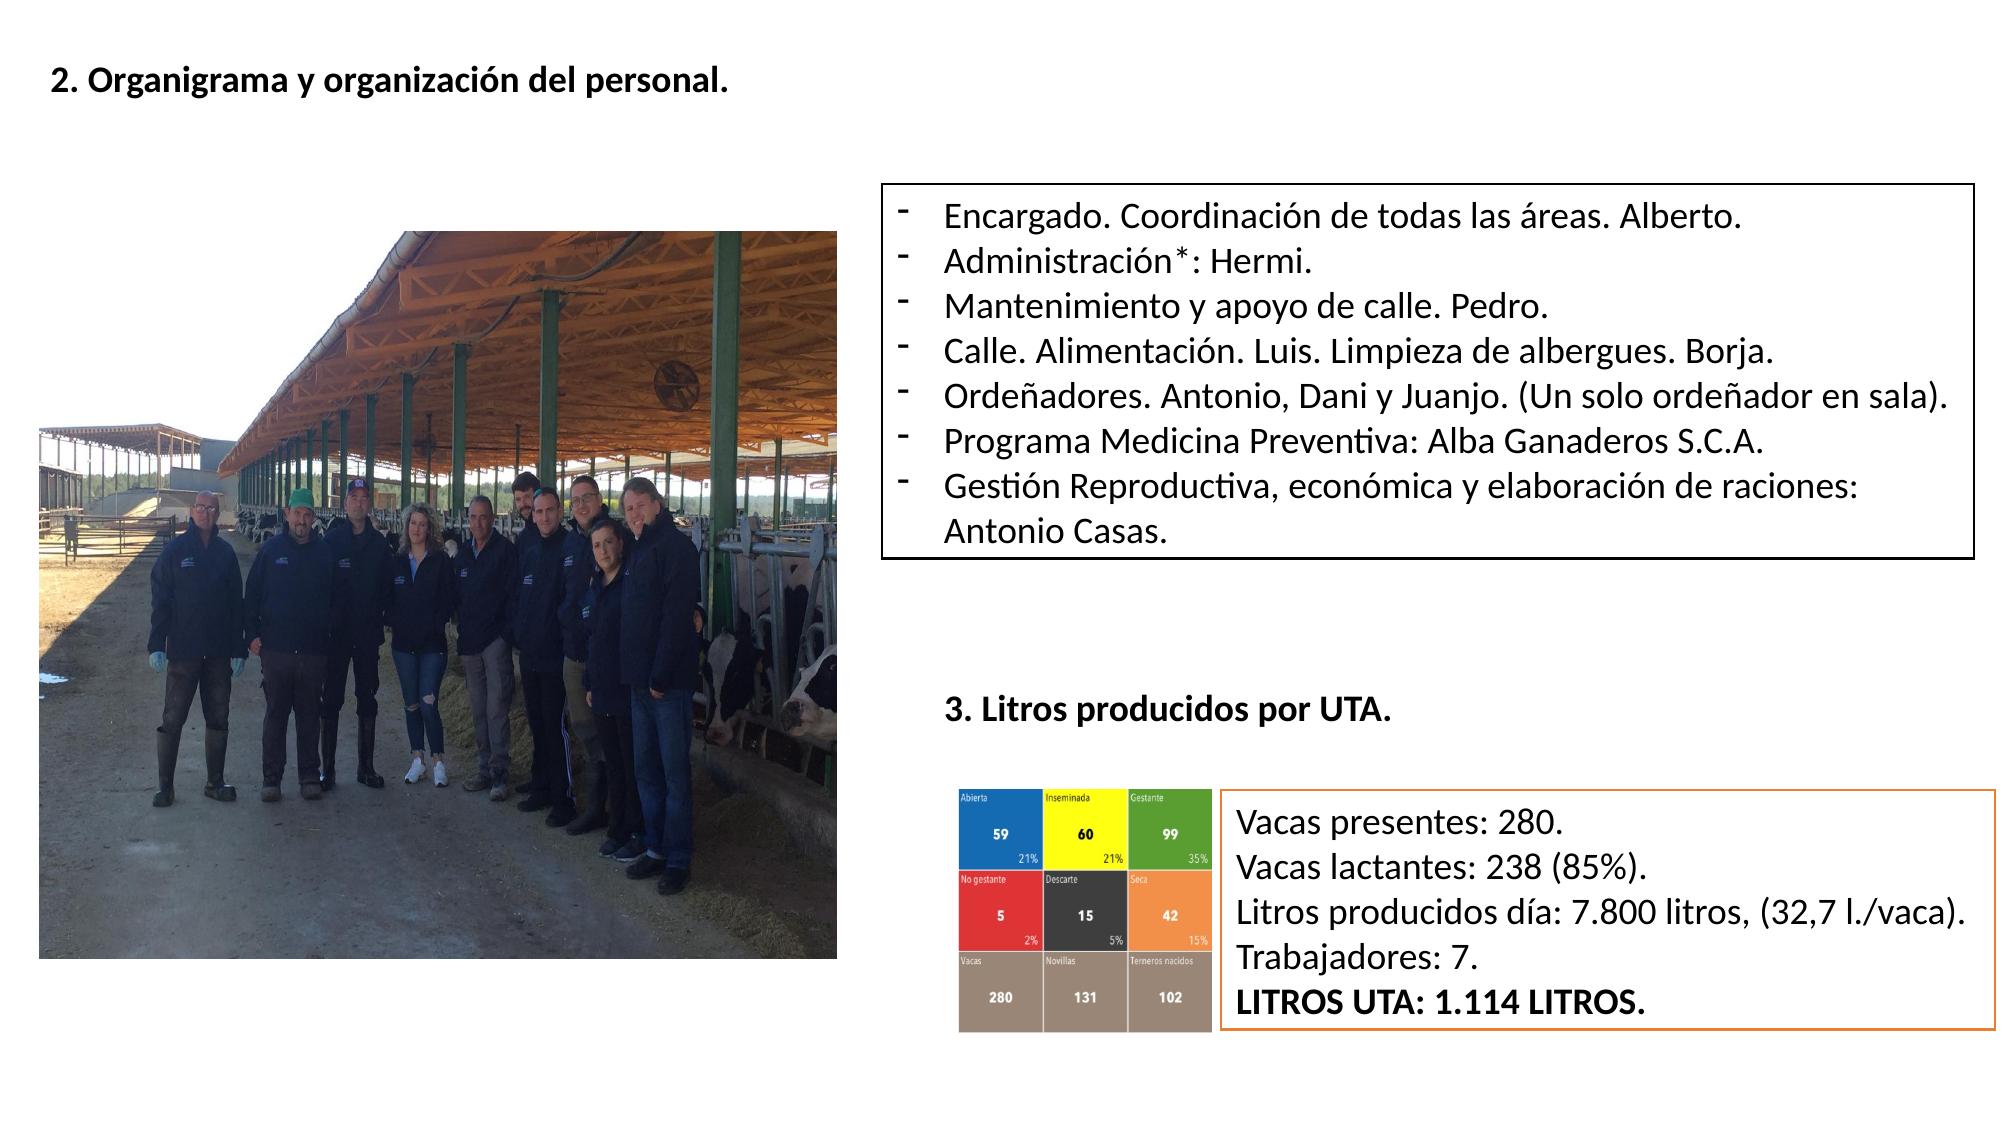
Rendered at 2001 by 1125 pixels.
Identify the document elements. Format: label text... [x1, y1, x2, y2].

picture [39, 231, 837, 959]
text_box Vacas presentes: 280. Vacas lactantes: 238 (85%). Litros producidos día: 7.800 litros, (32,7 l./vaca). Trabajadores: 7. LITROS UTA: 1.114 LITROS. [1220, 789, 1996, 1031]
text_box 2. Organigrama y organización del personal. [35, 47, 1036, 153]
text_box 3. Litros producidos por UTA. [929, 676, 1408, 736]
text_box Encargado. Coordinación de todas las áreas. Alberto. Administración*: Hermi. Mantenimiento y apoyo de calle. Pedro. Calle. Alimentación. Luis. Limpieza de albergues. Borja. Ordeñadores. Antonio, Dani y Juanjo. (Un solo ordeñador en sala). Programa Medicina Preventiva: Alba Ganaderos S.C.A. Gestión Reproductiva, económica y elaboración de raciones: Antonio Casas. [881, 183, 1975, 560]
picture [958, 789, 1212, 1033]
